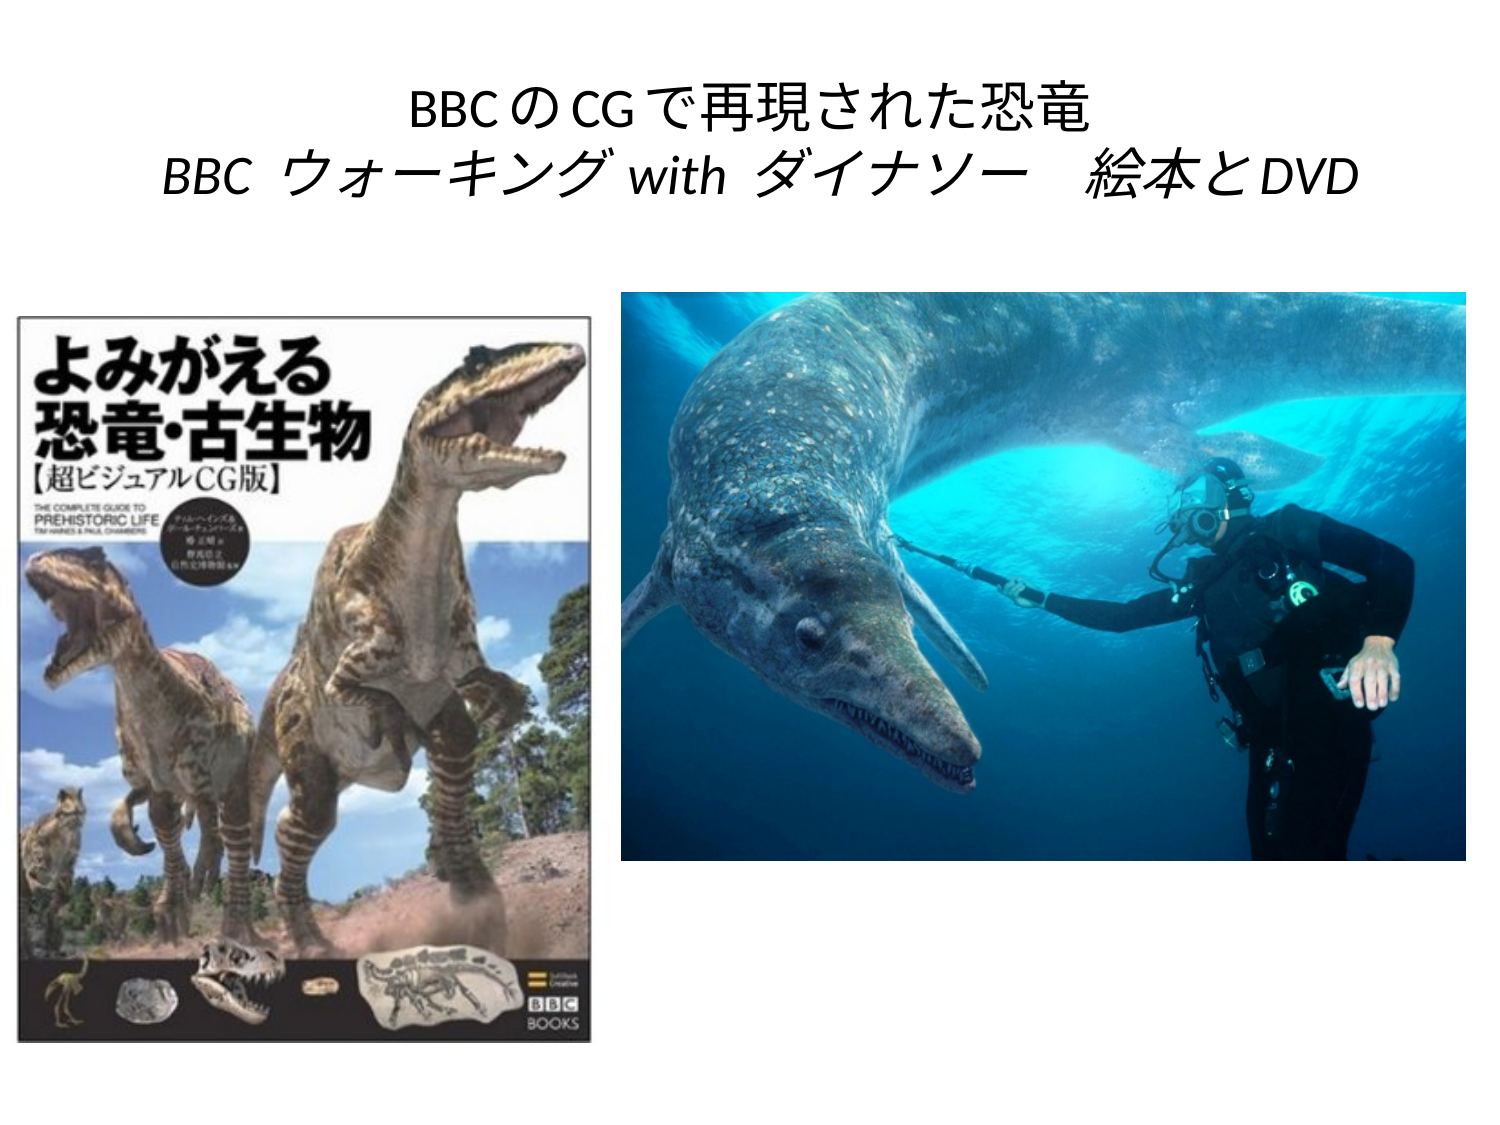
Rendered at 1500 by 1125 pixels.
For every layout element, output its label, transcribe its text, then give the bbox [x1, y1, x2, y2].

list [620, 292, 1466, 861]
title BBCのCGで再現された恐竜 BBC ウォーキング with ダイナソー 絵本とDVD [75, 45, 1425, 233]
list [0, 316, 669, 1044]
